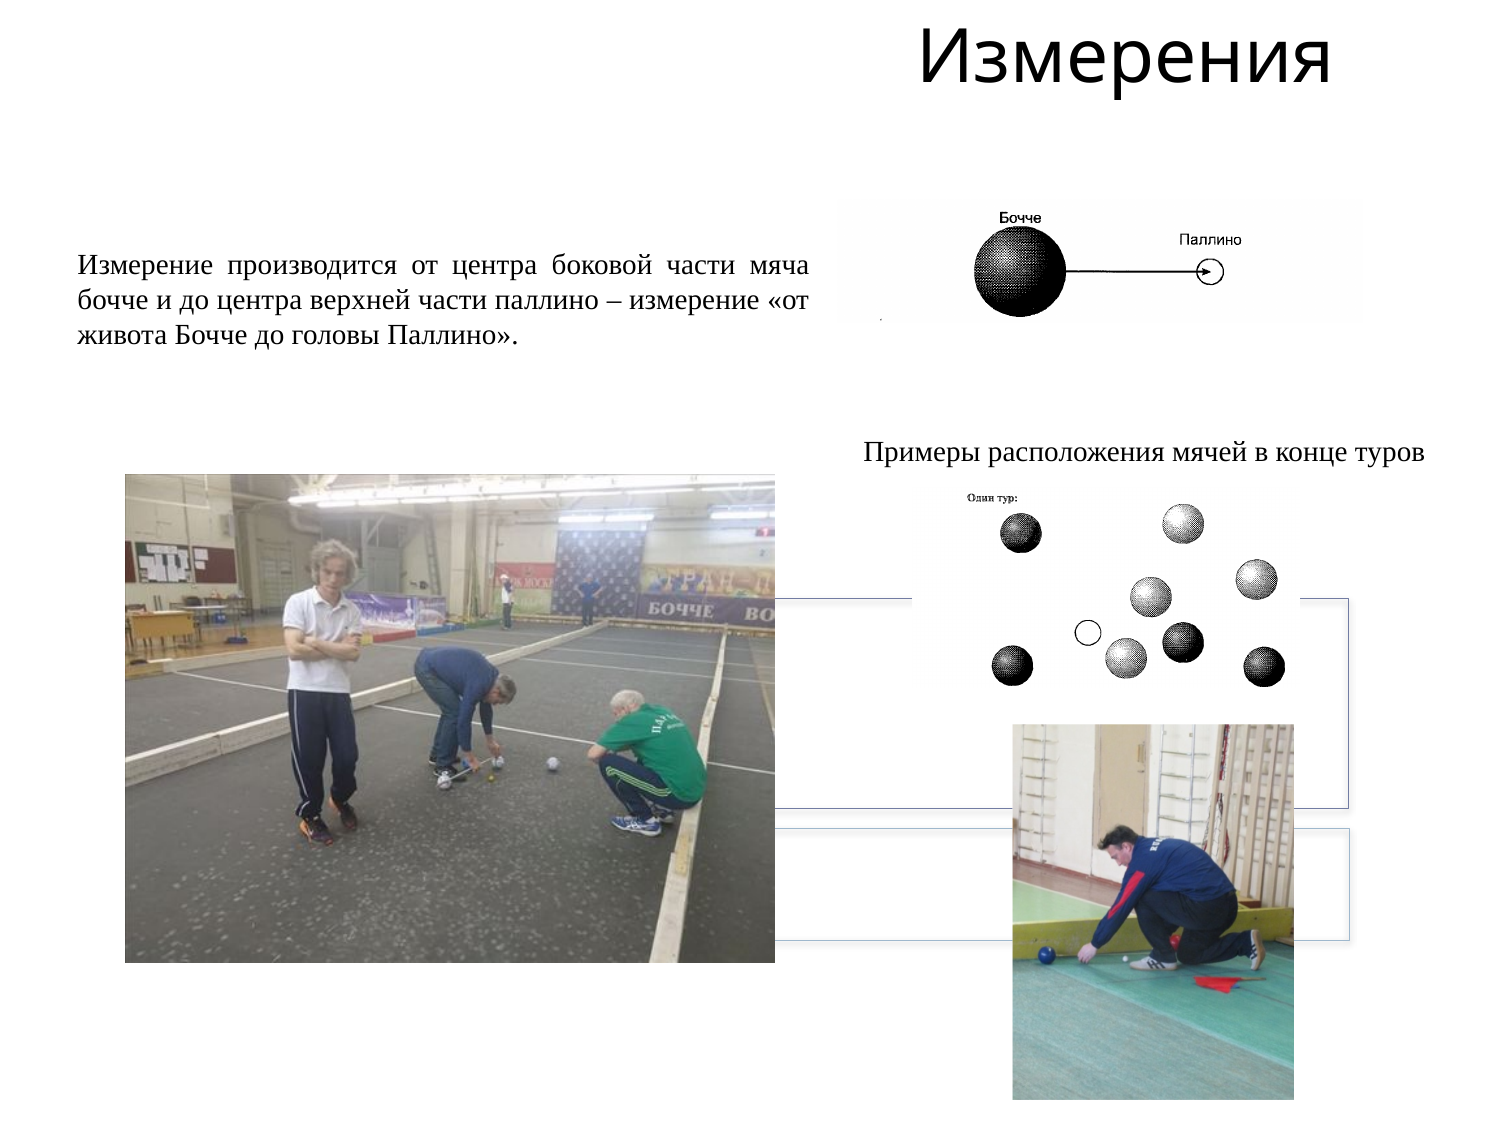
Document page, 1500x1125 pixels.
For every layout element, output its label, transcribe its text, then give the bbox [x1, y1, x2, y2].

title Измерения [75, 0, 1350, 200]
picture [124, 474, 776, 963]
text_box Измерение производится от центра боковой части мяча бочче и до центра верхней части паллино – измерение «от живота Бочче до головы Паллино». [62, 238, 825, 358]
picture [912, 487, 1301, 688]
picture [965, 725, 1341, 1099]
picture [837, 199, 1363, 323]
text_box Примеры расположения мячей в конце туров [774, 424, 1500, 475]
